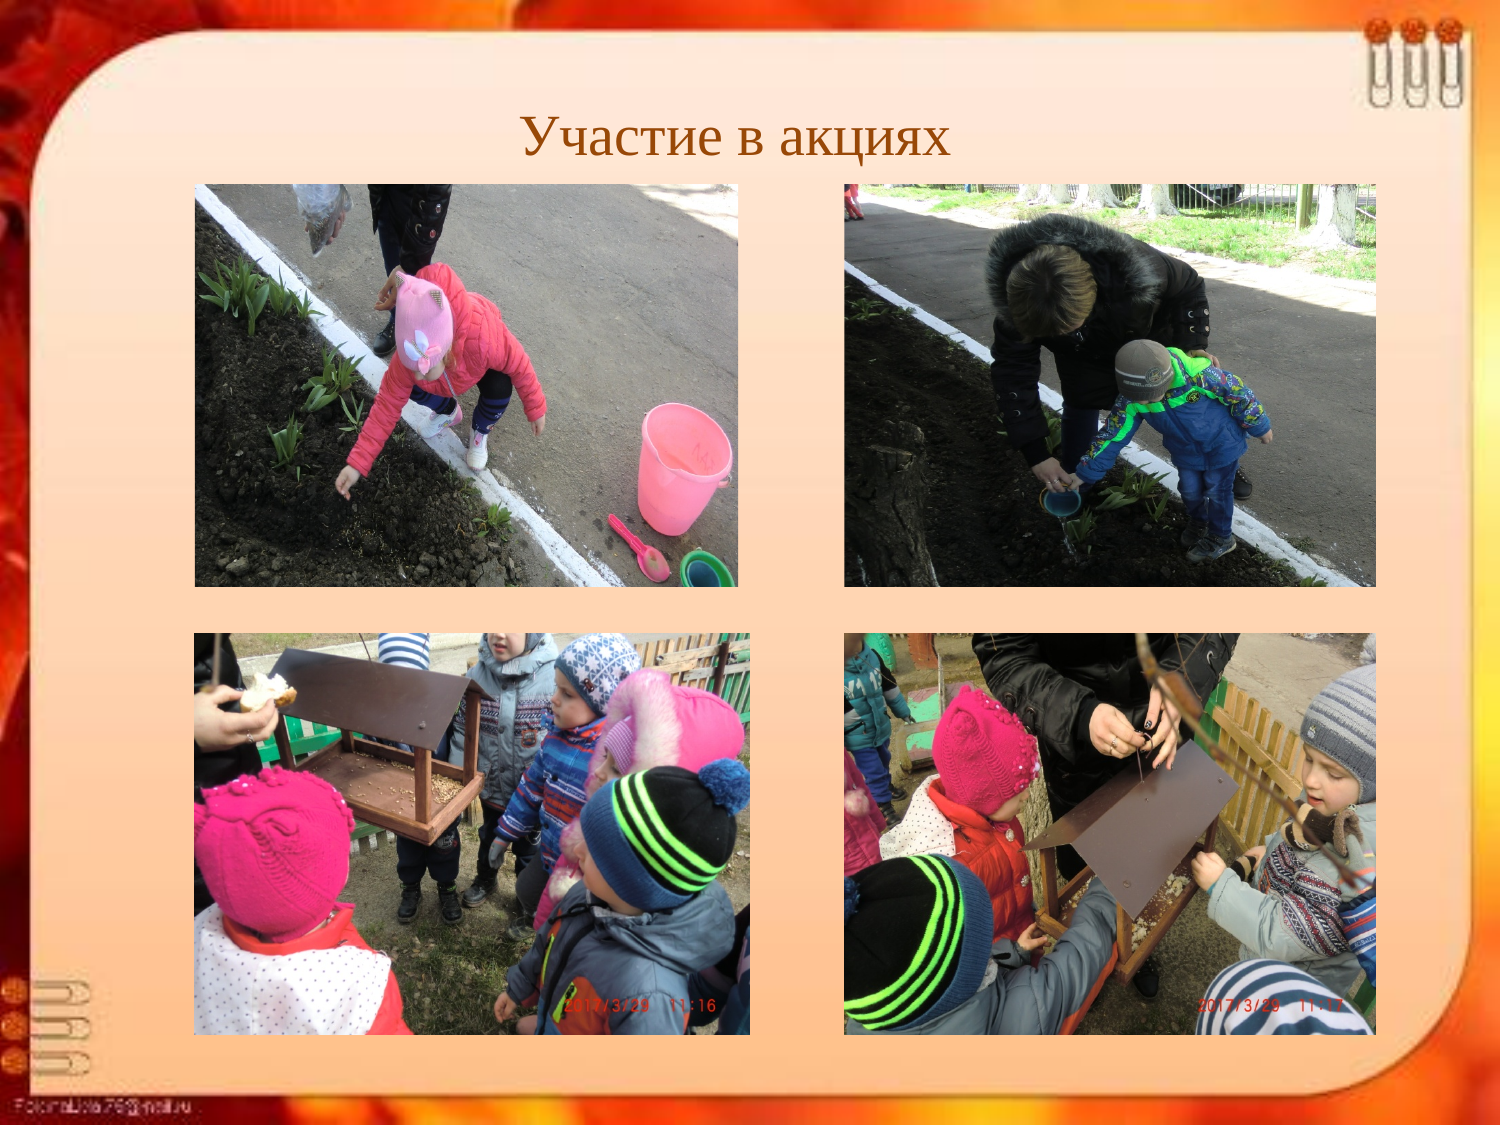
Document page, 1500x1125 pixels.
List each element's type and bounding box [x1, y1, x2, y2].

picture [194, 184, 739, 587]
picture [844, 633, 1377, 1036]
picture [194, 633, 751, 1036]
list [0, 0, 1500, 1125]
picture [844, 184, 1377, 587]
